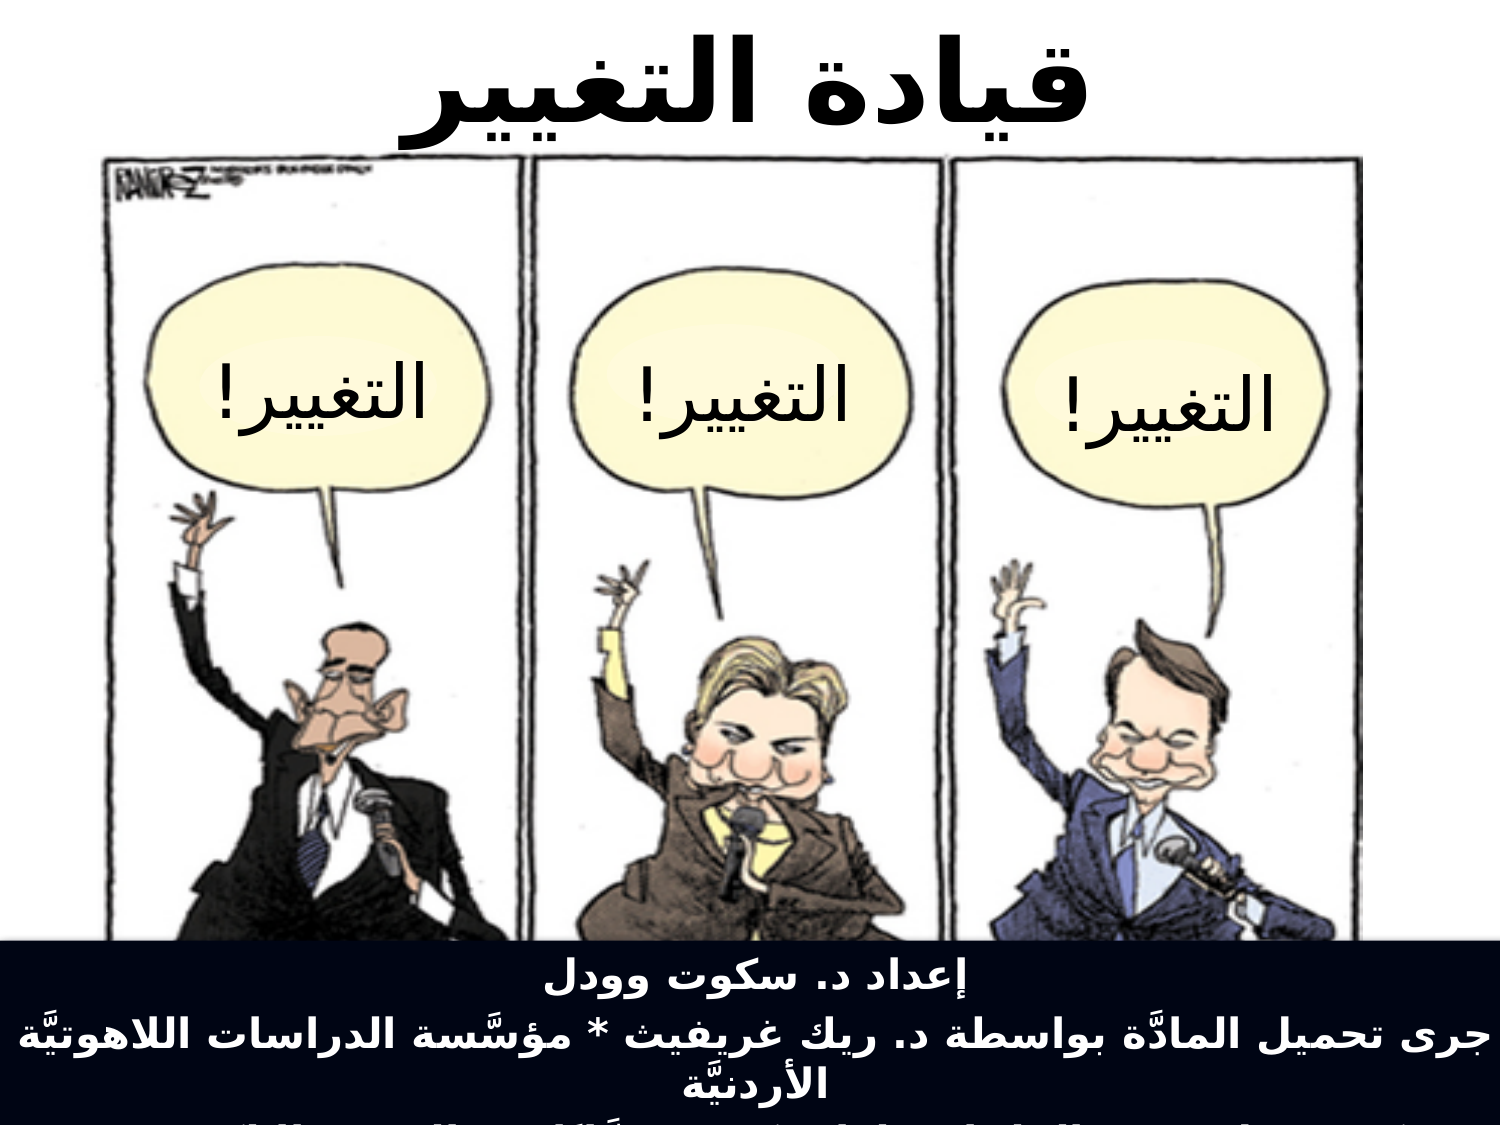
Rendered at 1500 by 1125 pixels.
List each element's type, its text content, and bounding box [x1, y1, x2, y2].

text_box إعداد د. سكوت وودل جرى تحميل المادَّة بواسطة د. ريك غريفيث * مؤسَّسة الدراسات اللاهوتيَّة الأردنيَّة يمكن تنزيل جميع الملفات بلغاتٍ كثيرةٍ مجَّانًا من الموقع الإلكترونيّ: BibleStudyDownloads.org [0, 940, 1500, 1125]
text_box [87, 148, 1363, 1029]
title قيادة التغيير [0, 0, 1500, 154]
